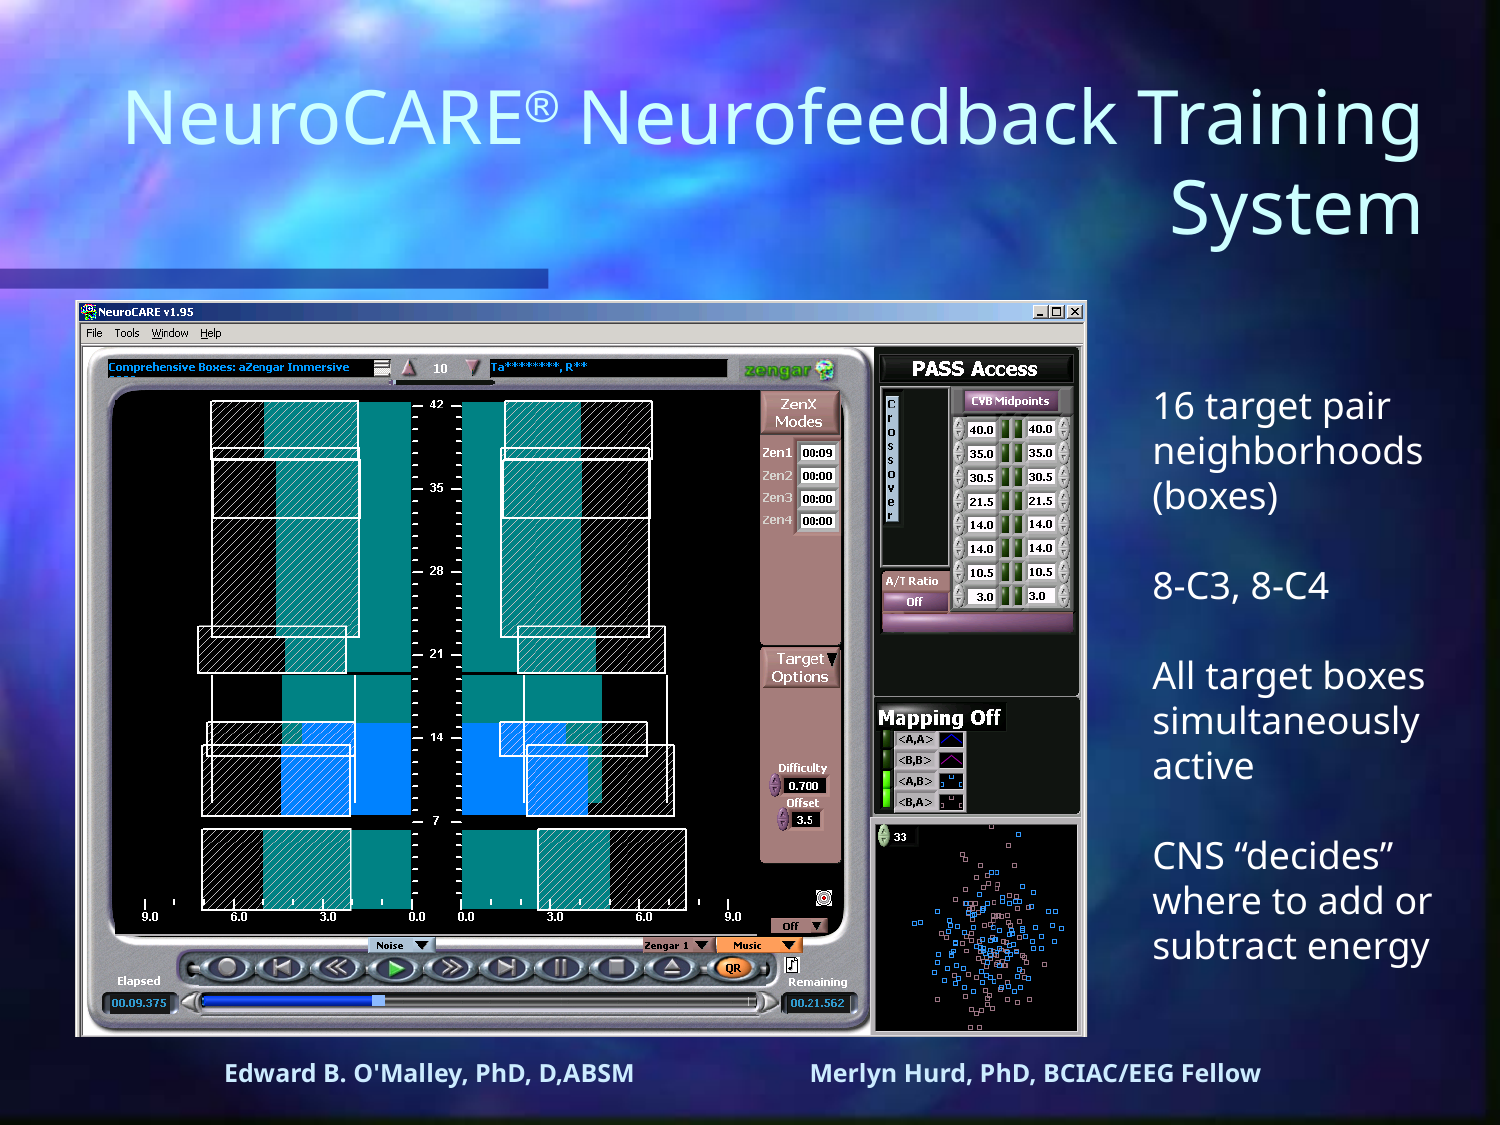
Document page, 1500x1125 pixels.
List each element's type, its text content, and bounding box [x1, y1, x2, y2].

text_box NeuroCARE Neurofeedback Training System [99, 62, 1440, 258]
picture [0, 0, 1500, 1125]
text_box 16 target pair neighborhoods (boxes) 8-C3, 8-C4 All target boxes simultaneously active CNS “decides” where to add or subtract energy [1137, 374, 1450, 975]
footer Edward B. O'Malley, PhD, D,ABSM Merlyn Hurd, PhD, BCIAC/EEG Fellow [112, 1049, 1376, 1088]
